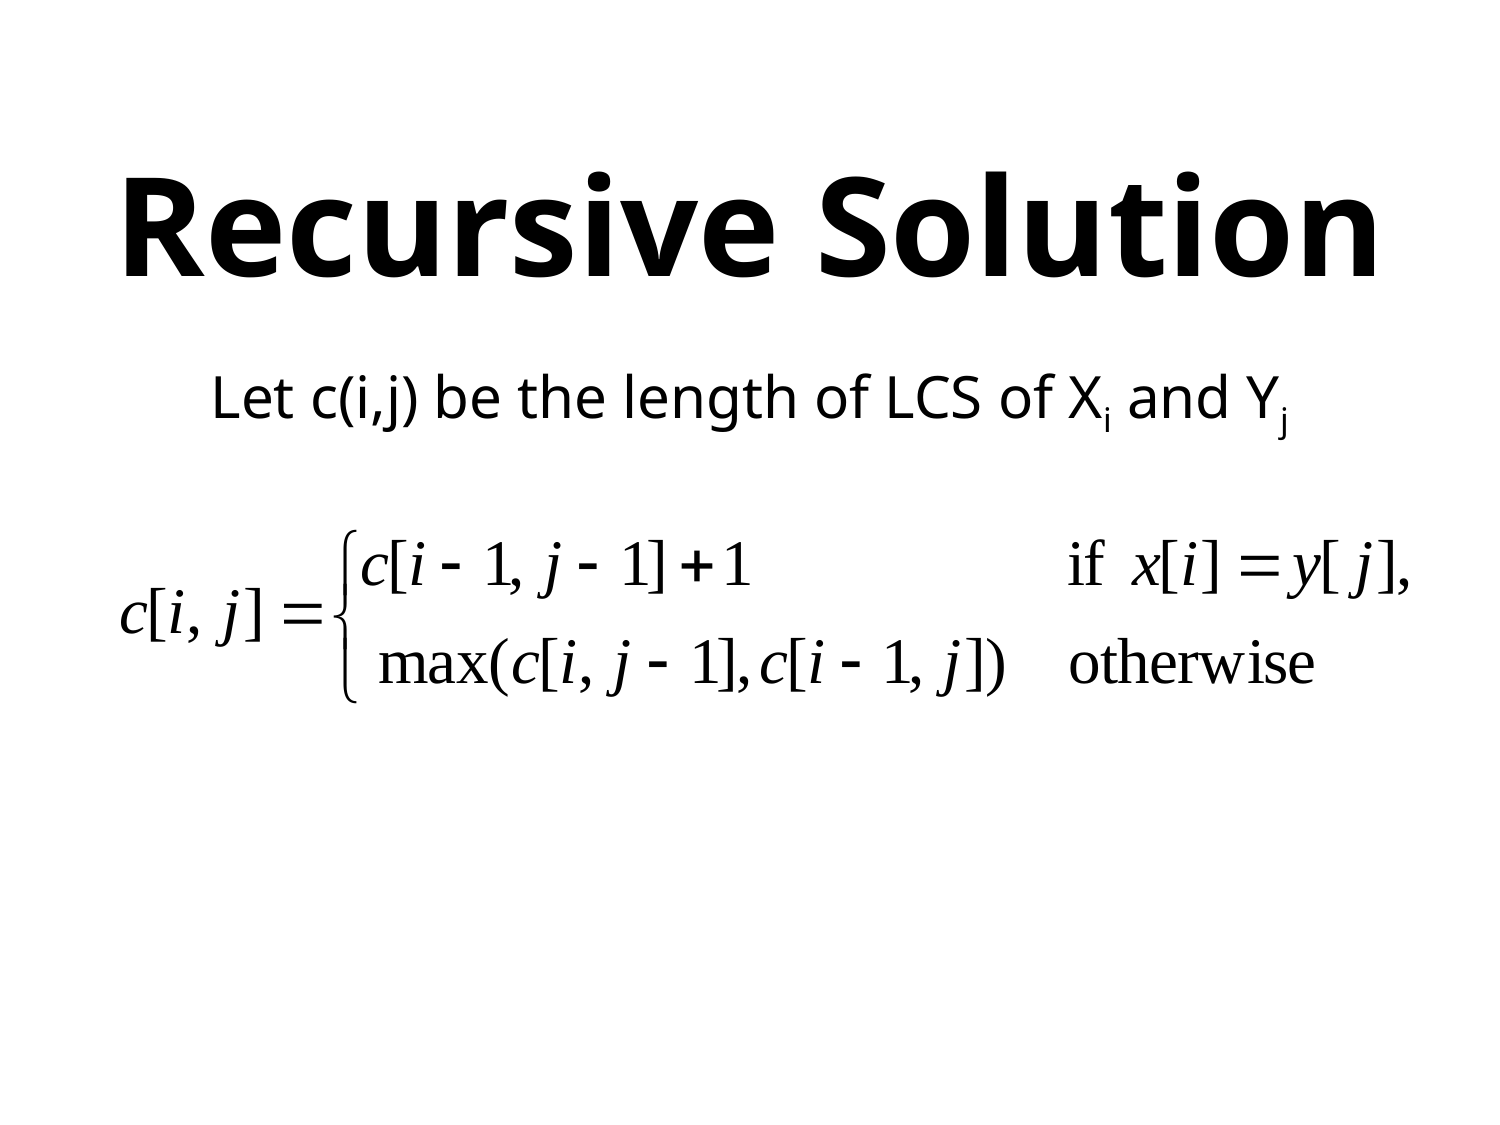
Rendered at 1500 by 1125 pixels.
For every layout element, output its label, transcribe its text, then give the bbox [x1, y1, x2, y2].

title Recursive Solution [75, 127, 1425, 316]
text_box Let c(i,j) be the length of LCS of Xi and Yj [196, 352, 1304, 447]
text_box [110, 519, 1423, 715]
